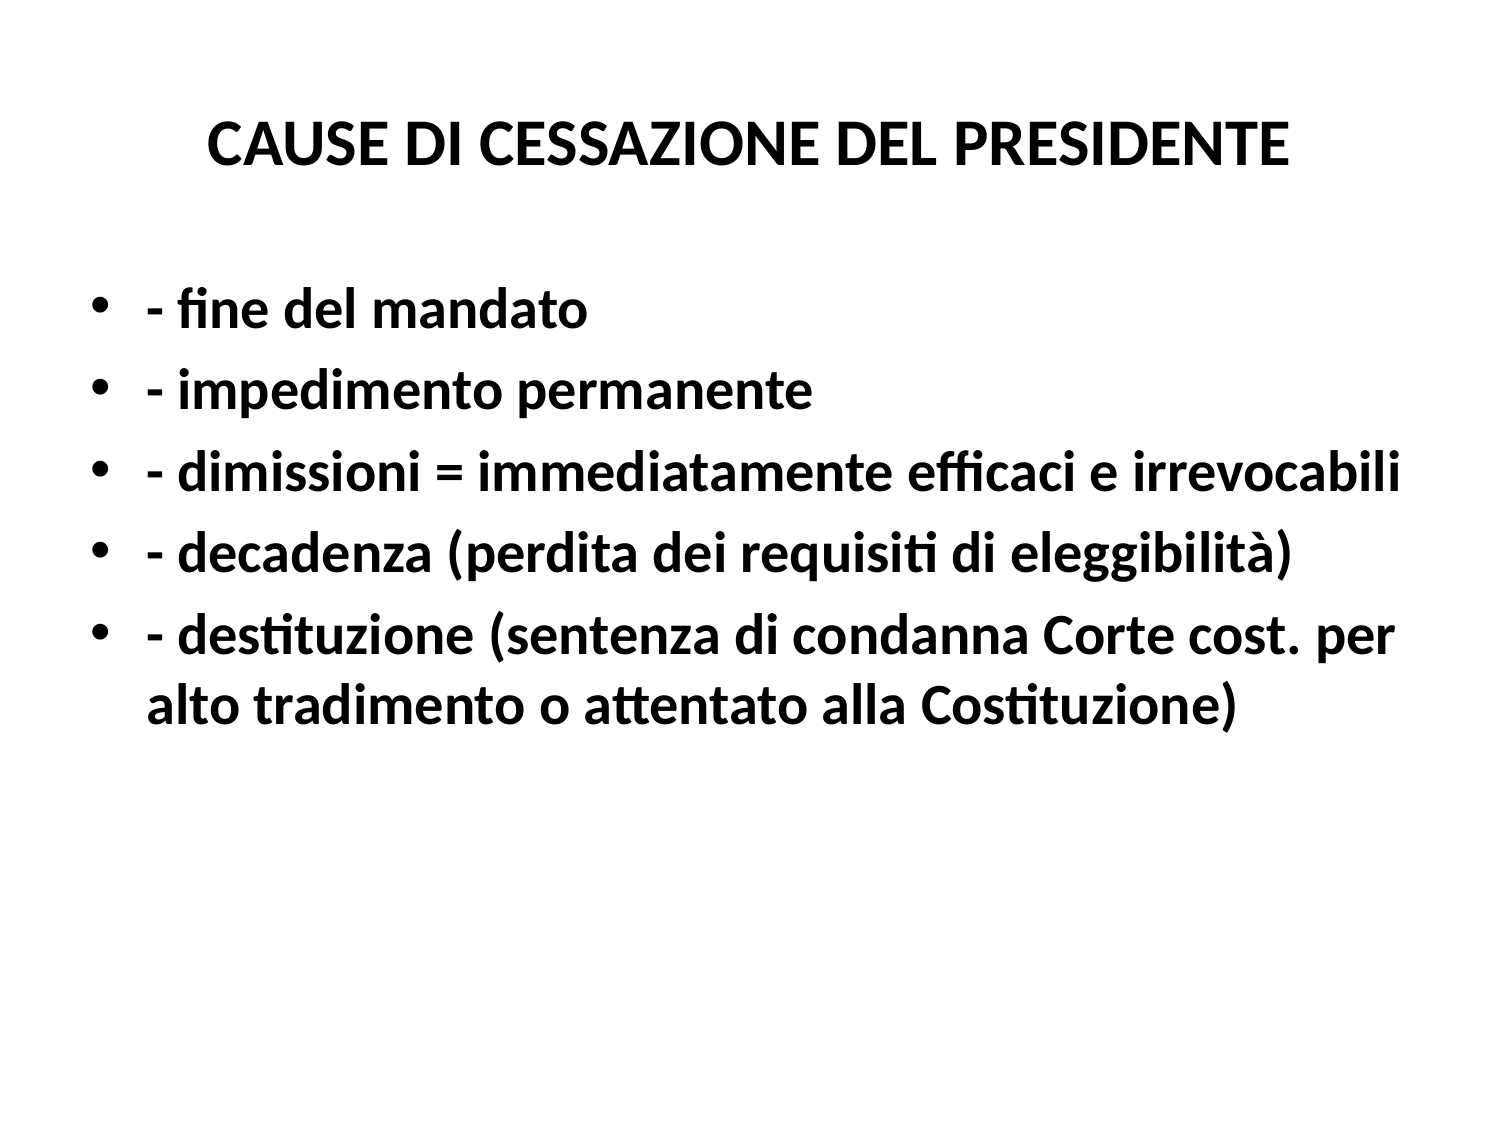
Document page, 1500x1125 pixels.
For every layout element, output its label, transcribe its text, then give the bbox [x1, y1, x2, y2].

title CAUSE DI CESSAZIONE DEL PRESIDENTE [75, 45, 1425, 233]
list - fine del mandato - impedimento permanente - dimissioni = immediatamente efficaci e irrevocabili - decadenza (perdita dei requisiti di eleggibilità) - destituzione (sentenza di condanna Corte cost. per alto tradimento o attentato alla Costituzione) [75, 262, 1425, 1005]
